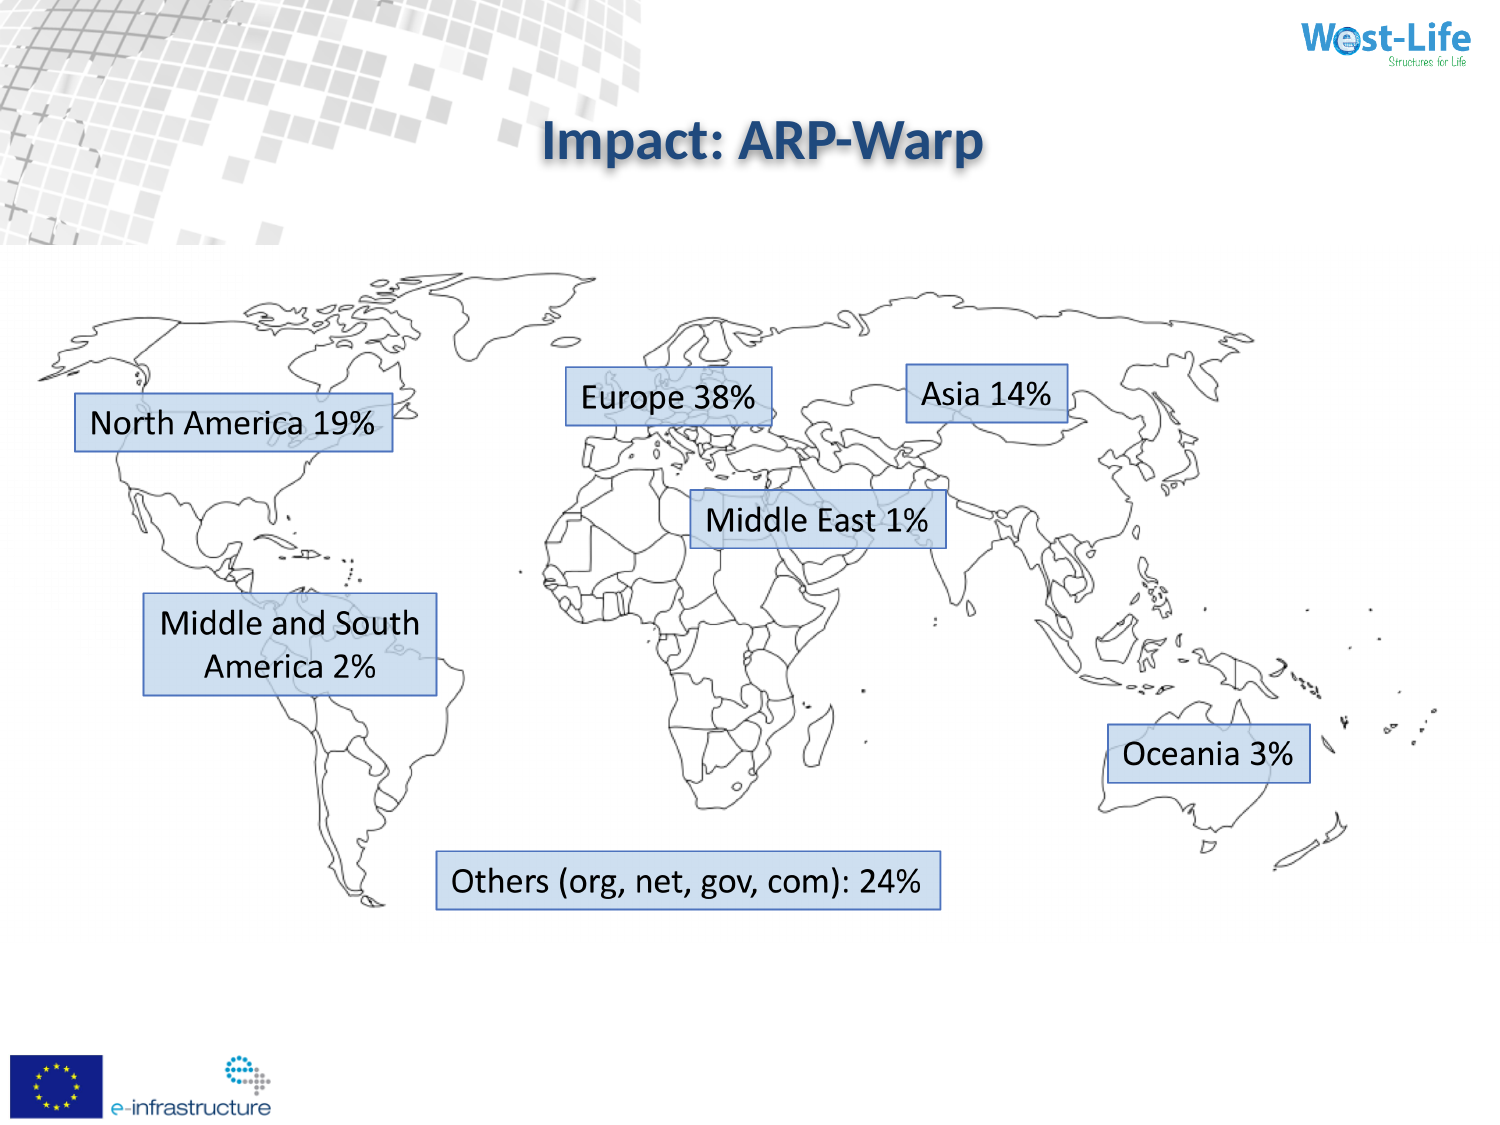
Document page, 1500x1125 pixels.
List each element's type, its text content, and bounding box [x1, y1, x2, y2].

picture [0, 245, 1500, 943]
picture [8, 1051, 275, 1120]
title Impact: ARP-Warp [195, 55, 1331, 218]
picture [1298, 18, 1474, 70]
